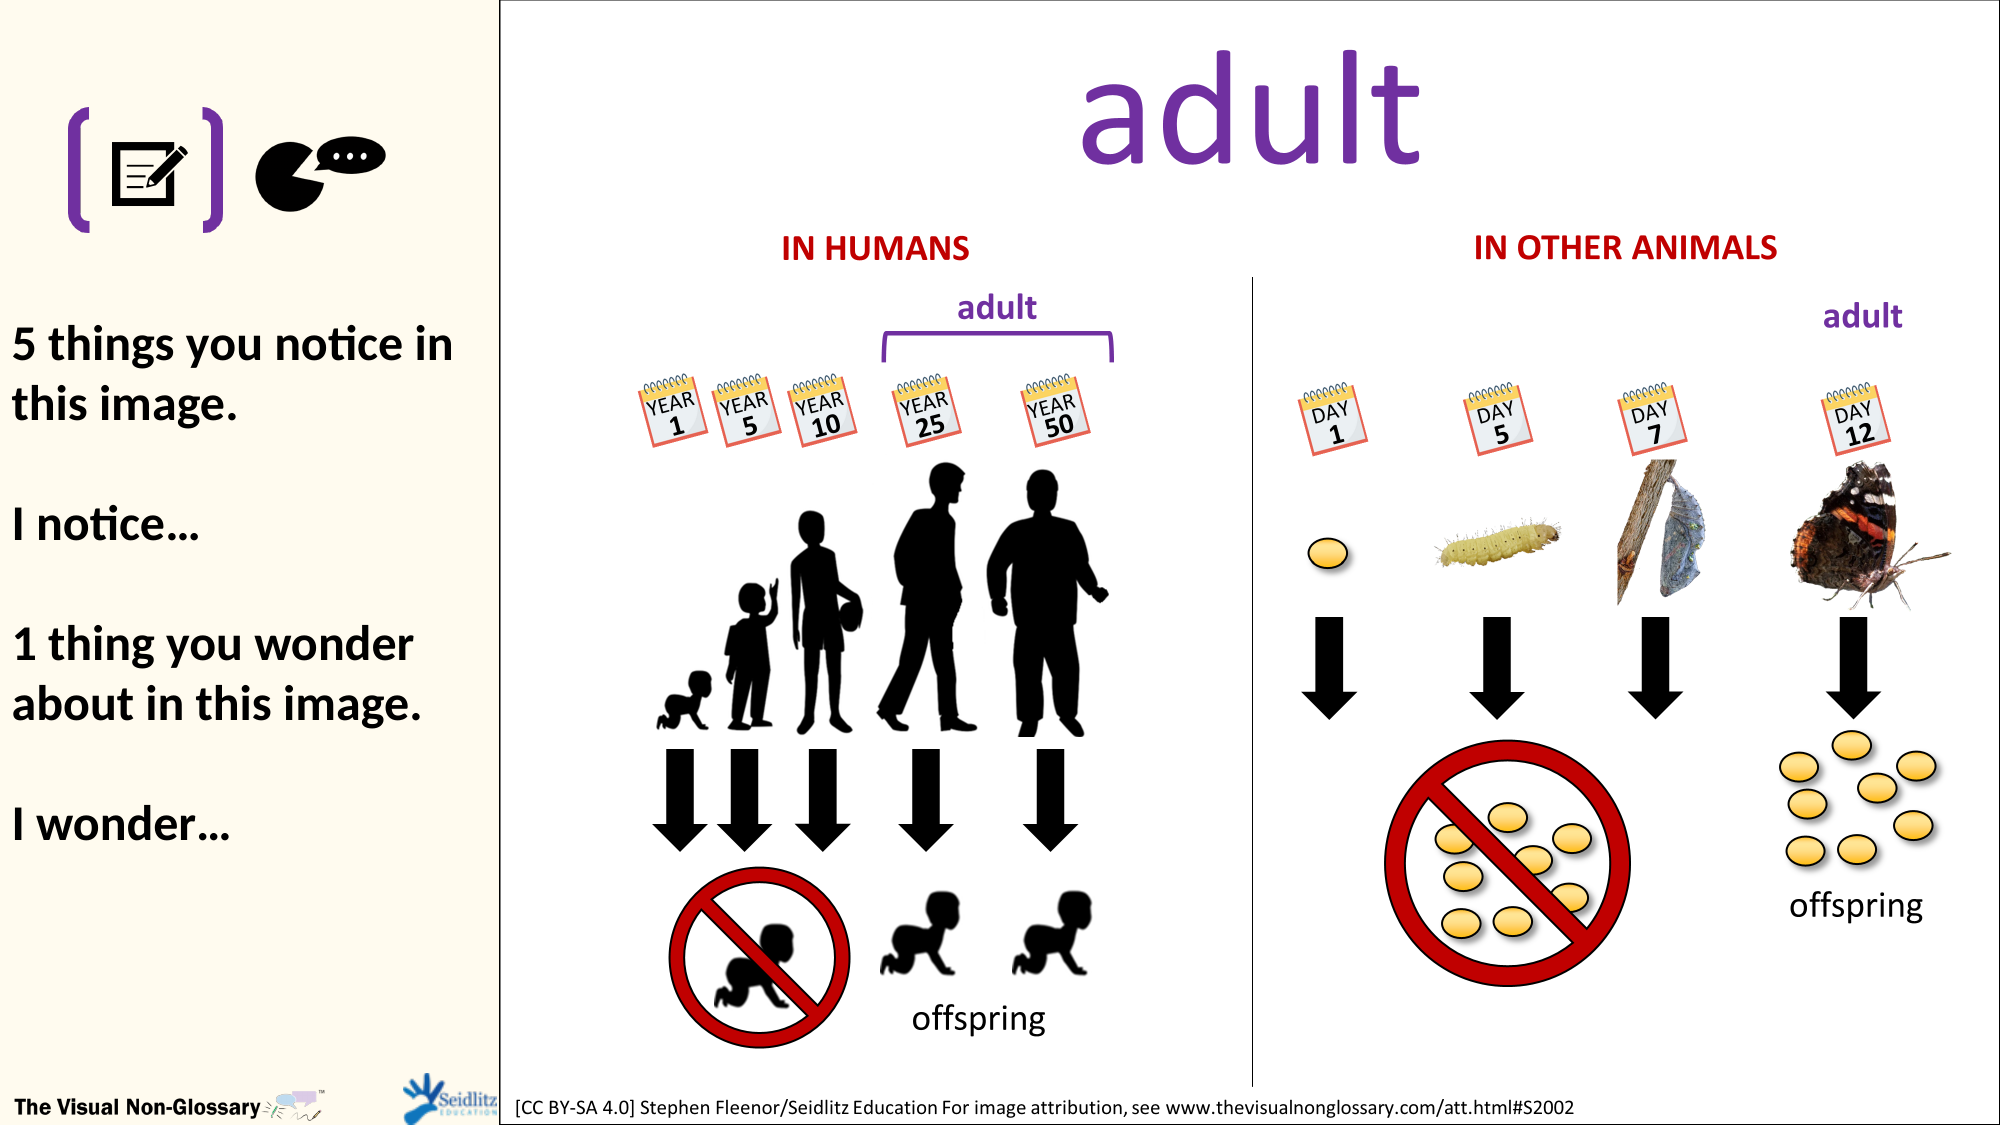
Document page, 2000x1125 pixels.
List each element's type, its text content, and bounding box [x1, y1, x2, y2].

text_box 5 things you notice in this image. I notice… 1 thing you wonder about in this image. I wonder… [0, 303, 494, 858]
picture [68, 107, 223, 233]
picture [499, 0, 2000, 1125]
picture [0, 1084, 328, 1125]
picture [254, 136, 386, 212]
picture [403, 1073, 497, 1125]
